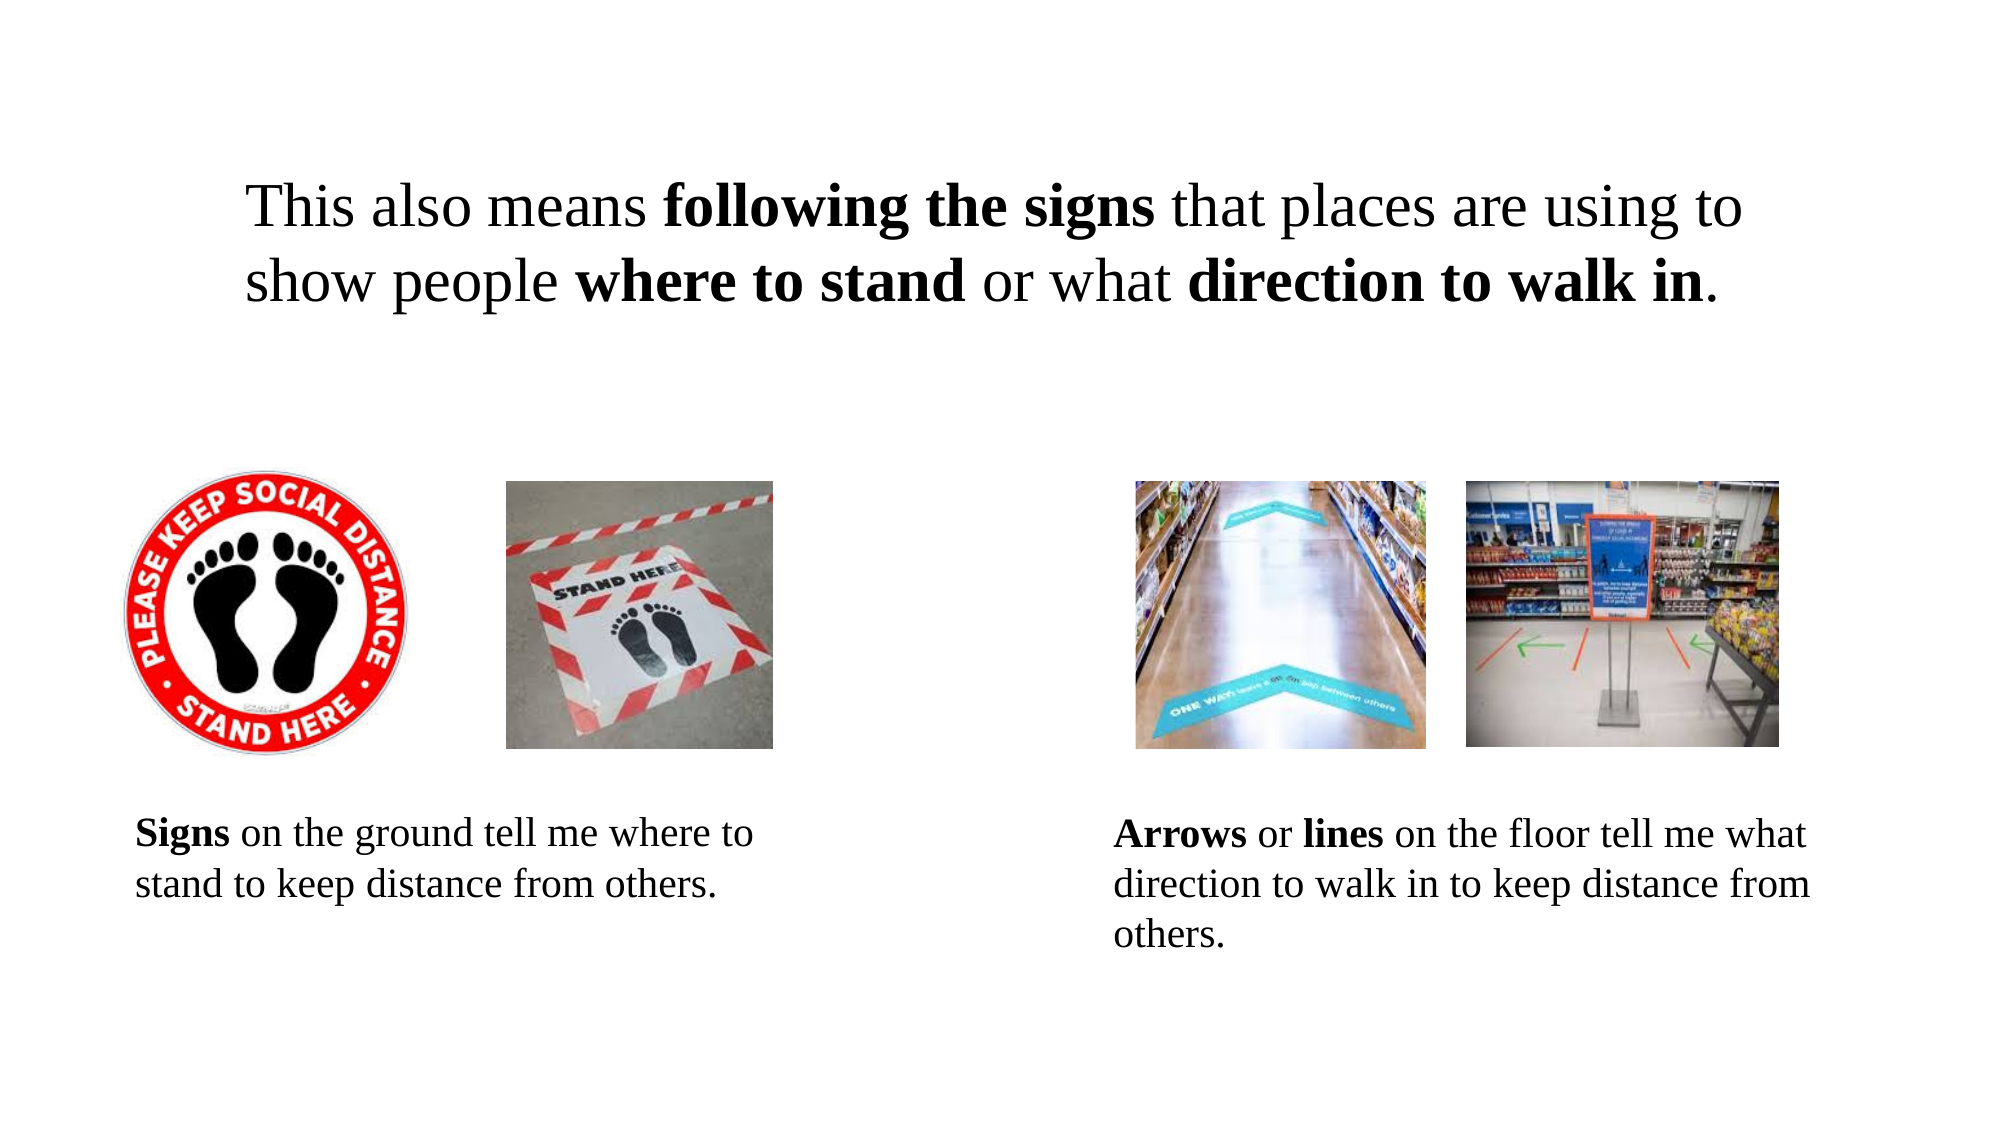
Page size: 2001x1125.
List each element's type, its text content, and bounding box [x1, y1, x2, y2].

text_box Arrows or lines on the floor tell me what direction to walk in to keep distance from others. [1098, 797, 1836, 963]
text_box Signs on the ground tell me where to stand to keep distance from others. [120, 797, 790, 913]
picture [506, 481, 773, 749]
text_box This also means following the signs that places are using to show people where to stand or what direction to walk in. [230, 156, 1835, 322]
picture [120, 467, 411, 758]
picture [1135, 481, 1426, 749]
picture [1466, 481, 1779, 747]
